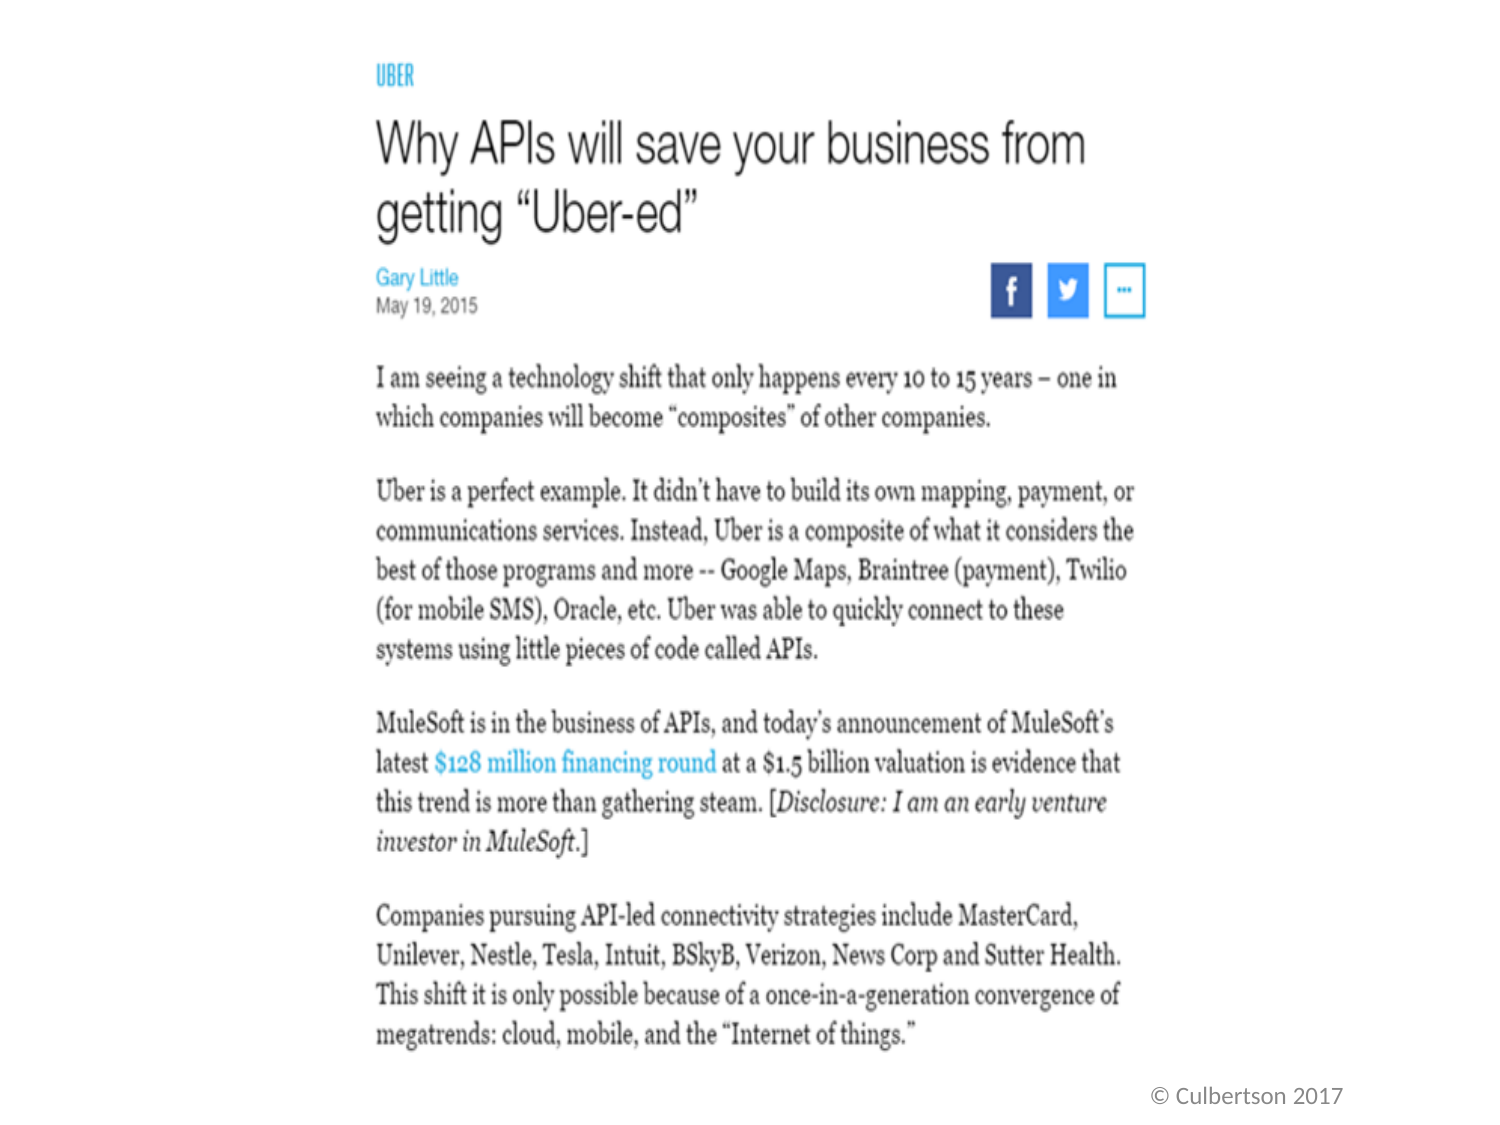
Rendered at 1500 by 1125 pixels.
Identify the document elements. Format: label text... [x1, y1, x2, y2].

footer © Culbertson 2017 [993, 1064, 1500, 1125]
picture [292, 32, 1235, 1075]
